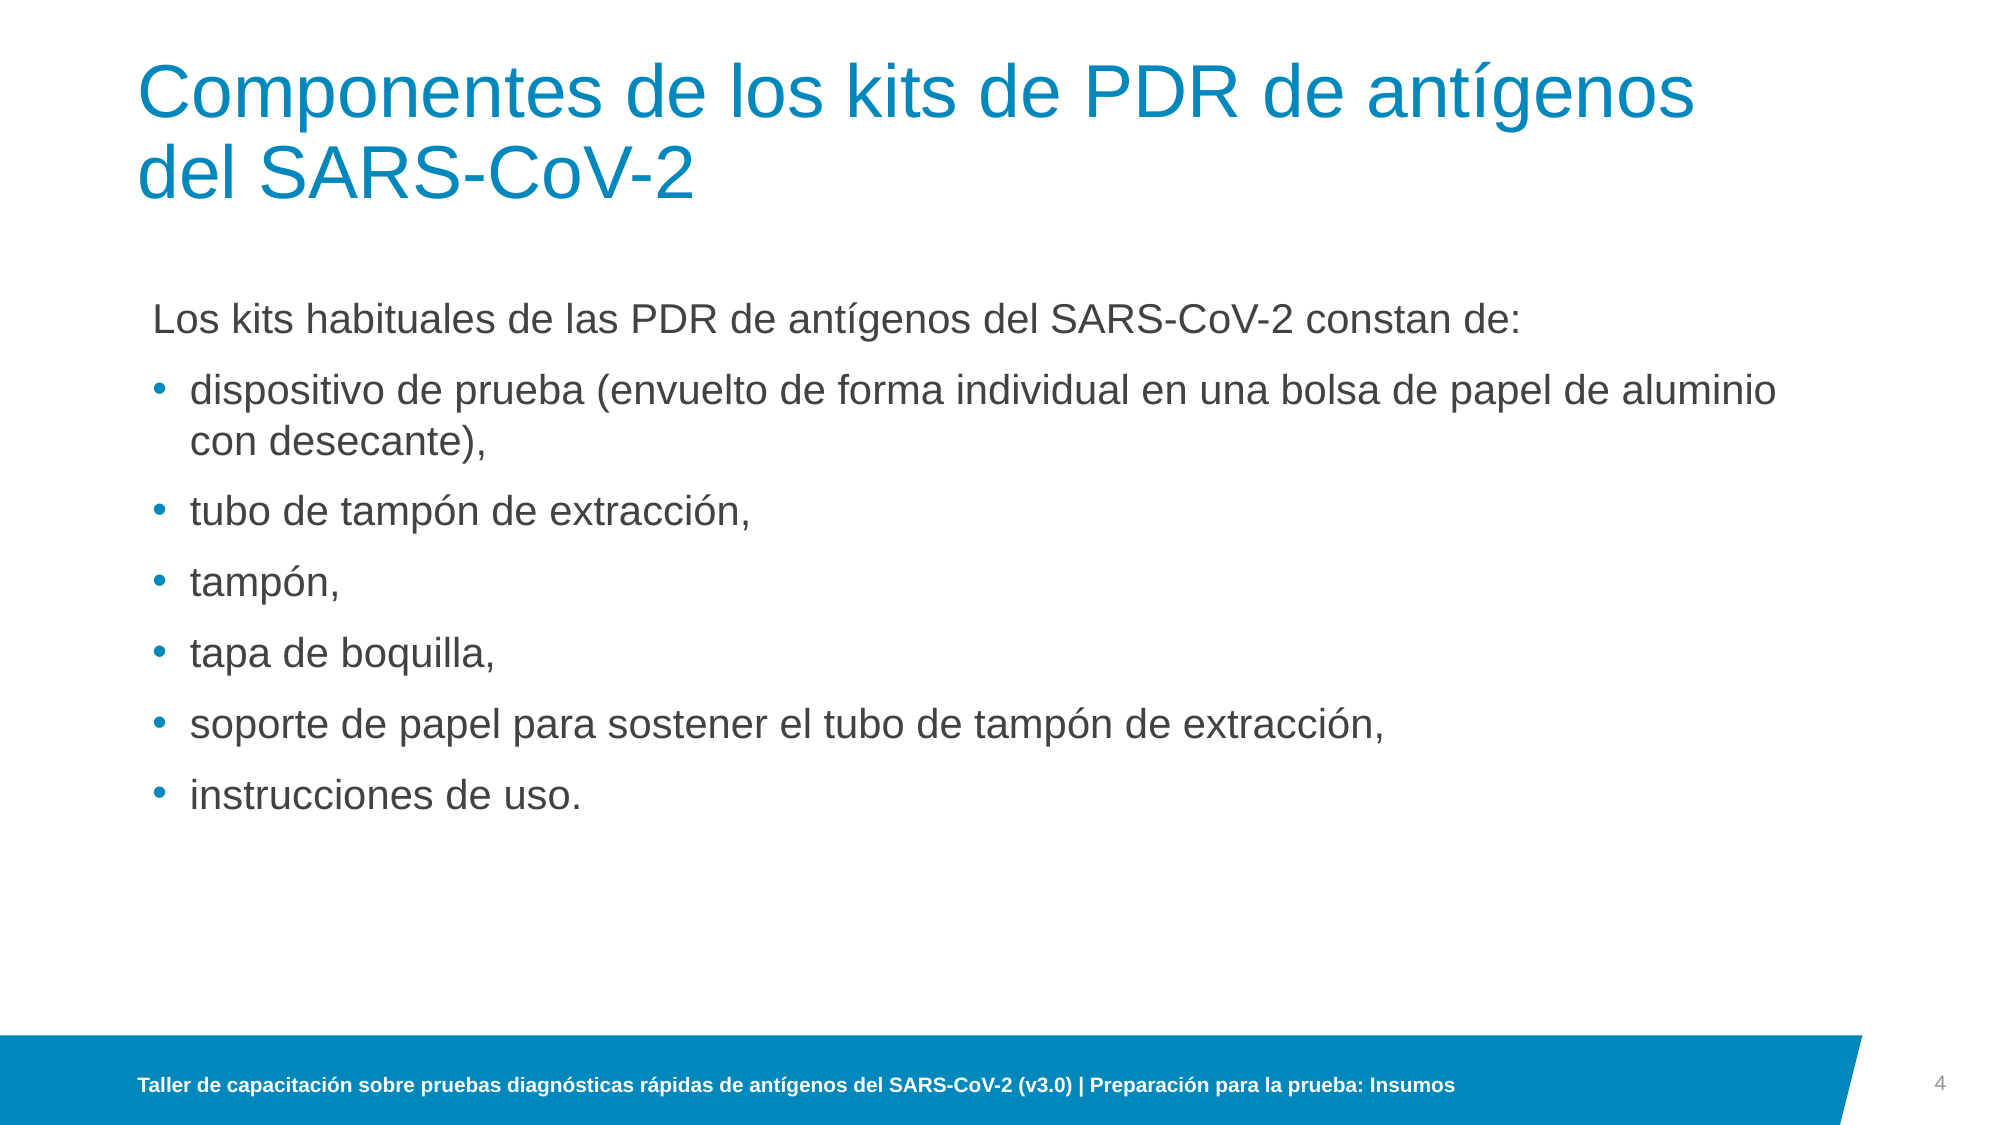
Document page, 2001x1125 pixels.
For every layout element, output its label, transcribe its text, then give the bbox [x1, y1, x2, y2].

footer Taller de capacitación sobre pruebas diagnósticas rápidas de antígenos del SARS-CoV-2 (v3.0) | Preparación para la prueba: Insumos [137, 1042, 1491, 1125]
title Componentes de los kits de PDR de antígenos del SARS-CoV-2 [137, 59, 1863, 215]
slide_number 4 [1862, 1035, 1947, 1125]
list Los kits habituales de las PDR de antígenos del SARS-CoV-2 constan de: dispositivo de prueba (envuelto de forma individual en una bolsa de papel de aluminio con desecante), tubo de tampón de extracción, tampón, tapa de boquilla, soporte de papel para sostener el tubo de tampón de extracción, instrucciones de uso. [137, 284, 1863, 1014]
